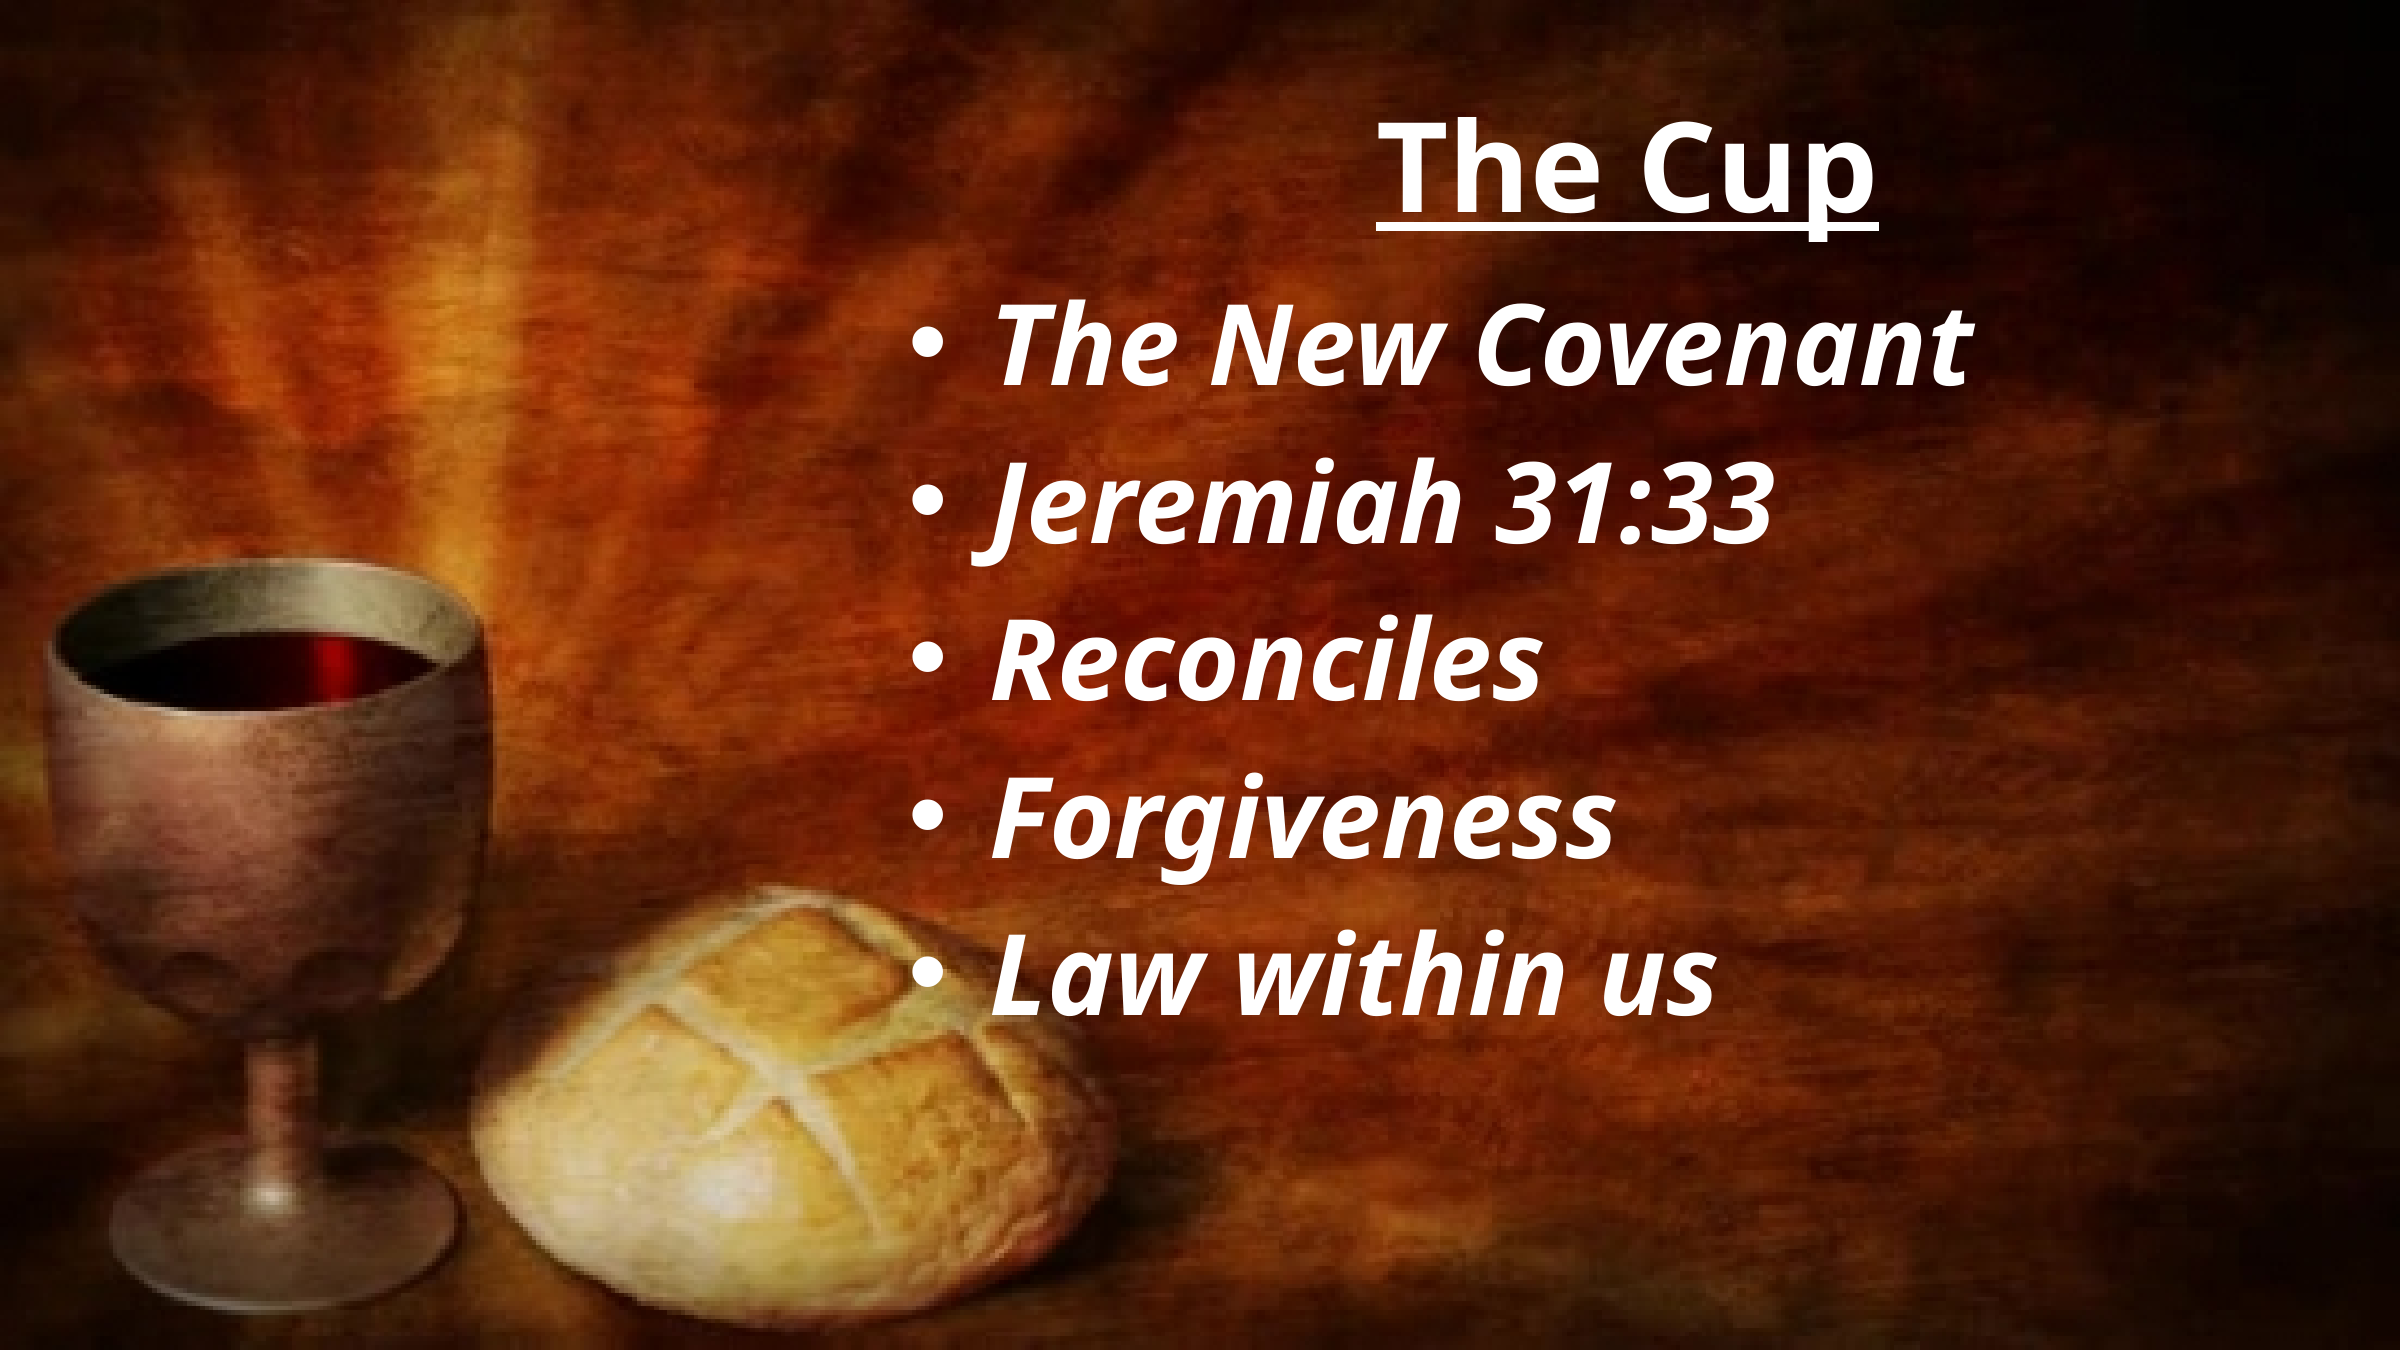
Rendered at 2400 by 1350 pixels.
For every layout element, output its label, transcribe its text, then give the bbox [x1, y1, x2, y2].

list The New Covenant Jeremiah 31:33 Reconciles Forgiveness Law within us [887, 262, 2368, 1350]
picture [0, 0, 2400, 1350]
title The Cup [887, 50, 2368, 262]
